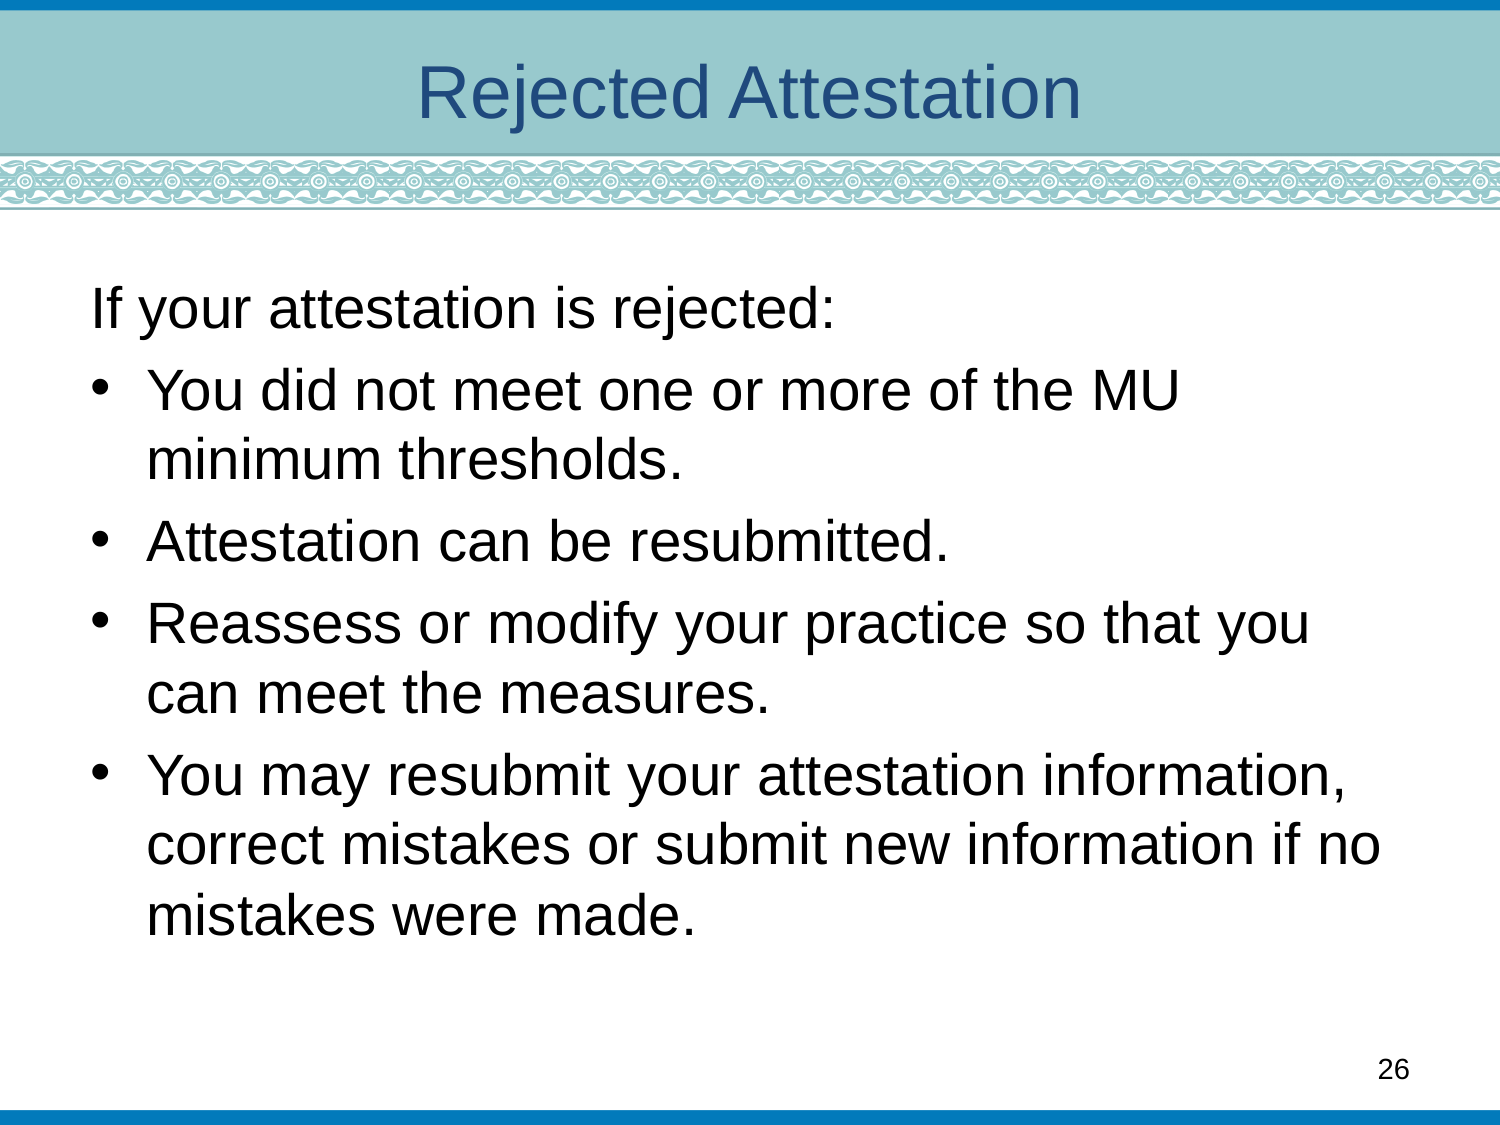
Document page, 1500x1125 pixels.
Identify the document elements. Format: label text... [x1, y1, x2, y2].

list If your attestation is rejected: You did not meet one or more of the MU minimum thresholds. Attestation can be resubmitted. Reassess or modify your practice so that you can meet the measures. You may resubmit your attestation information, correct mistakes or submit new information if no mistakes were made. [74, 262, 1426, 1006]
slide_number 26 [1074, 1042, 1425, 1103]
picture [0, 153, 1500, 210]
title Rejected Attestation [74, 13, 1426, 163]
